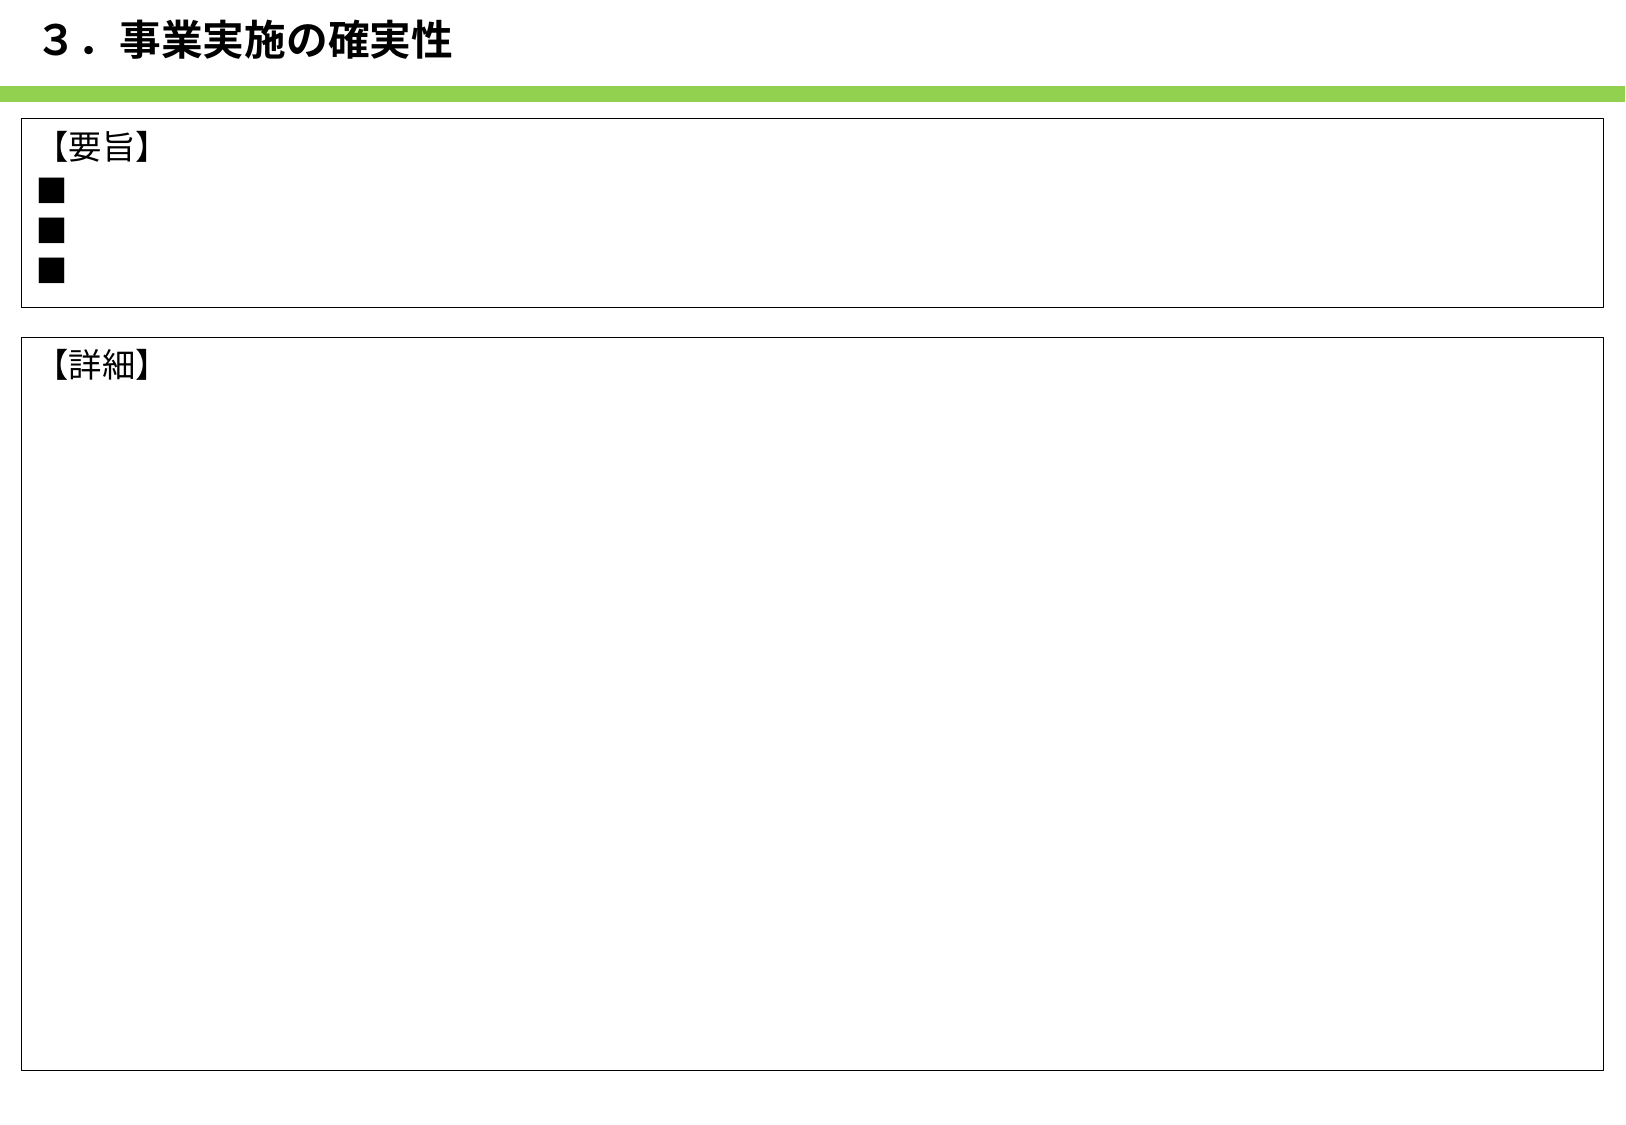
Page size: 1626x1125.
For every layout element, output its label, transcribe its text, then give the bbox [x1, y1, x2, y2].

text_box 【詳細】 [21, 337, 1604, 1071]
text_box 【要旨】 ■ ■ ■ [21, 118, 1604, 308]
title ３．事業実施の確実性 [21, 6, 1484, 89]
